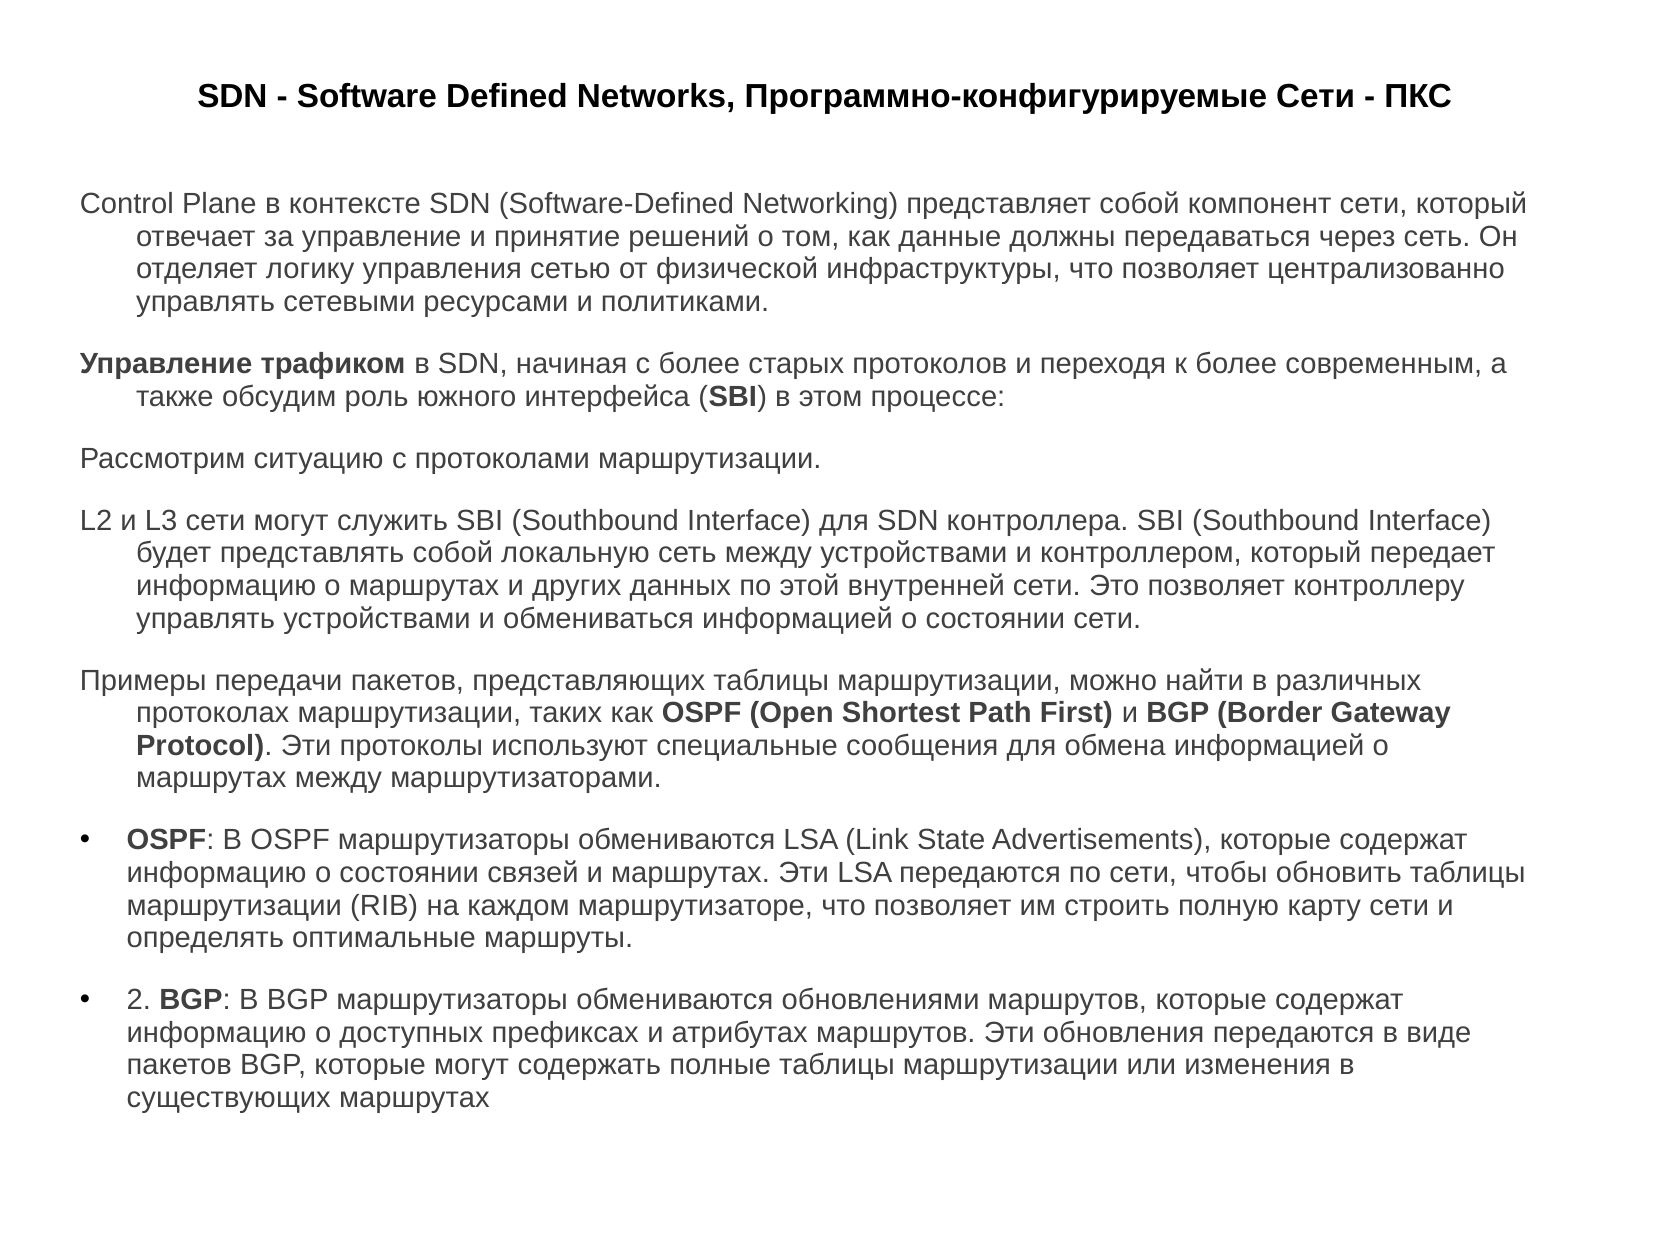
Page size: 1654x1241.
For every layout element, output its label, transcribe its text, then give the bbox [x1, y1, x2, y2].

list Control Plane в контексте SDN (Software-Defined Networking) представляет собой компонент сети, который отвечает за управление и принятие решений о том, как данные должны передаваться через сеть. Он отделяет логику управления сетью от физической инфраструктуры, что позволяет централизованно управлять сетевыми ресурсами и политиками. Управление трафиком в SDN, начиная с более старых протоколов и переходя к более современным, а также обсудим роль южного интерфейса (SBI) в этом процессе: Рассмотрим ситуацию с протоколами маршрутизации. L2 и L3 сети могут служить SBI (Southbound Interface) для SDN контроллера. SBI (Southbound Interface) будет представлять собой локальную сеть между устройствами и контроллером, который передает информацию о маршрутах и других данных по этой внутренней сети. Это позволяет контроллеру управлять устройствами и обмениваться информацией о состоянии сети. Примеры передачи пакетов, представляющих таблицы маршрутизации, можно найти в различных протоколах маршрутизации, таких как OSPF (Open Shortest Path First) и BGP (Border Gateway Protocol). Эти протоколы используют специальные сообщения для обмена информацией о маршрутах между маршрутизаторами. OSPF: В OSPF маршрутизаторы обмениваются LSA (Link State Advertisements), которые содержат информацию о состоянии связей и маршрутах. Эти LSA передаются по сети, чтобы обновить таблицы маршрутизации (RIB) на каждом маршрутизаторе, что позволяет им строить полную карту сети и определять оптимальные маршруты. 2. BGP: В BGP маршрутизаторы обмениваются обновлениями маршрутов, которые содержат информацию о доступных префиксах и атрибутах маршрутов. Эти обновления передаются в виде пакетов BGP, которые могут содержать полные таблицы маршрутизации или изменения в существующих маршрутах [67, 181, 1554, 1156]
title SDN - Software Defined Networks, Программно-конфигурируемые Сети - ПКС [82, 49, 1569, 213]
